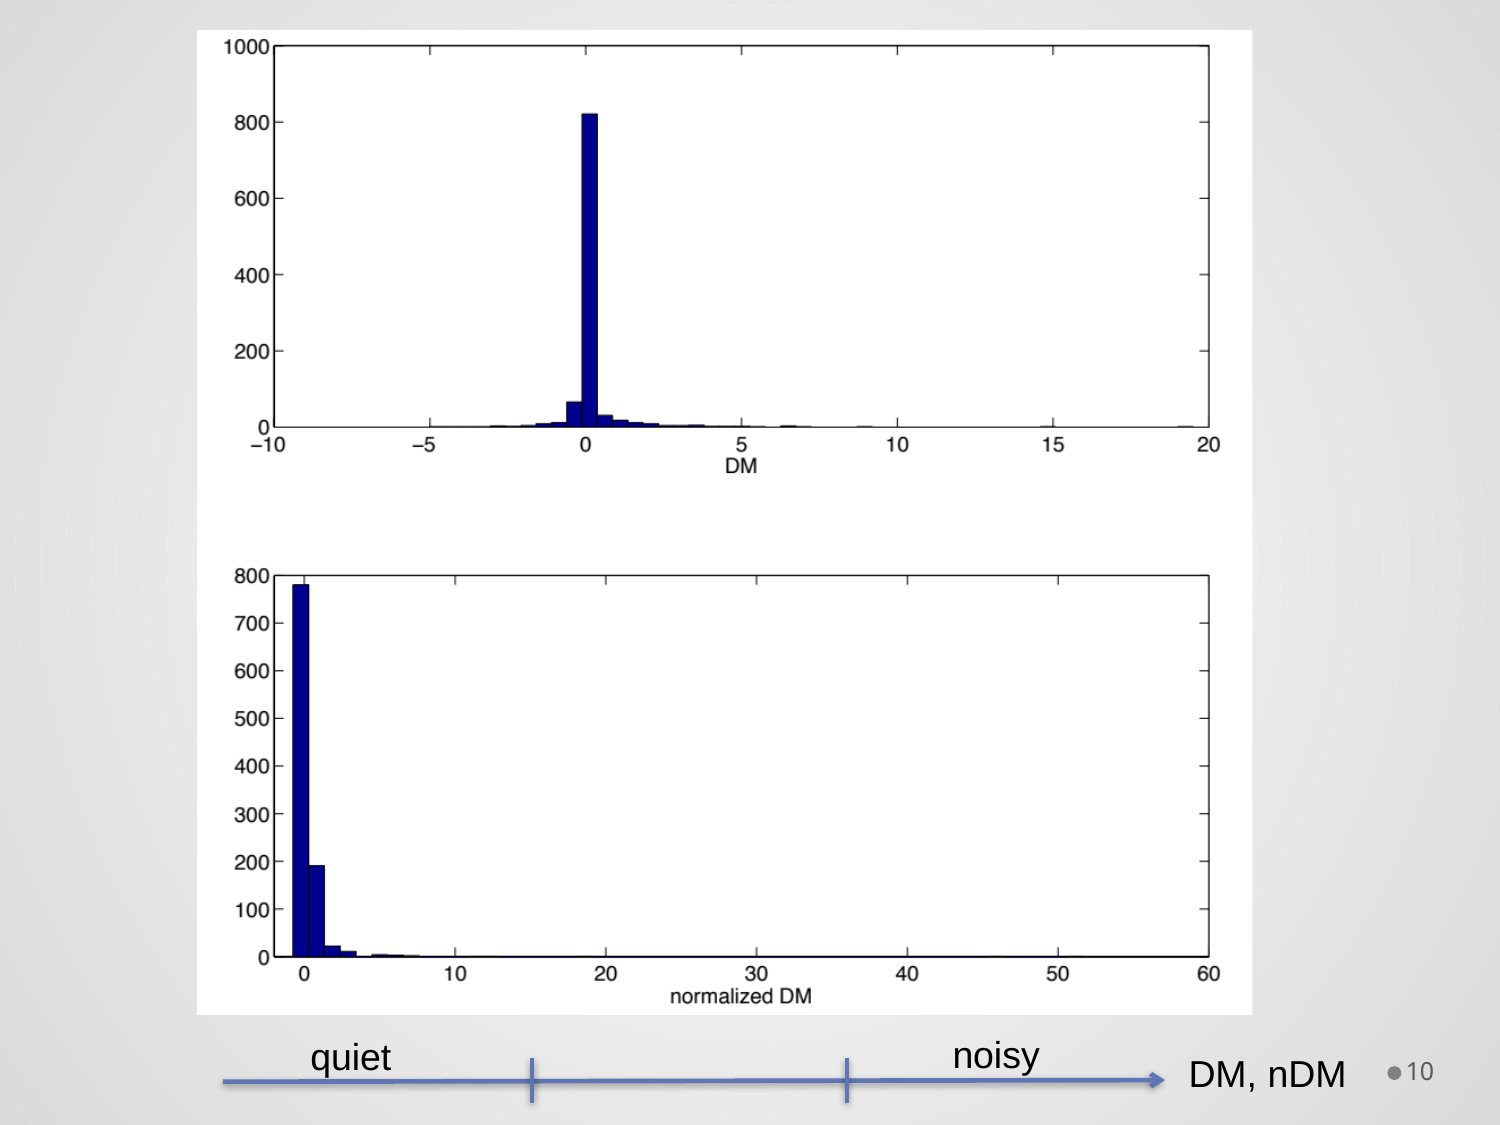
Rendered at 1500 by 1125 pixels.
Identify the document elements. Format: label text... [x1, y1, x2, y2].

text_box quiet [295, 1025, 407, 1078]
text_box DM, nDM [1173, 1042, 1362, 1103]
text_box noisy [937, 1024, 1055, 1078]
picture [196, 29, 1253, 1015]
slide_number 10 [1401, 1042, 1494, 1103]
